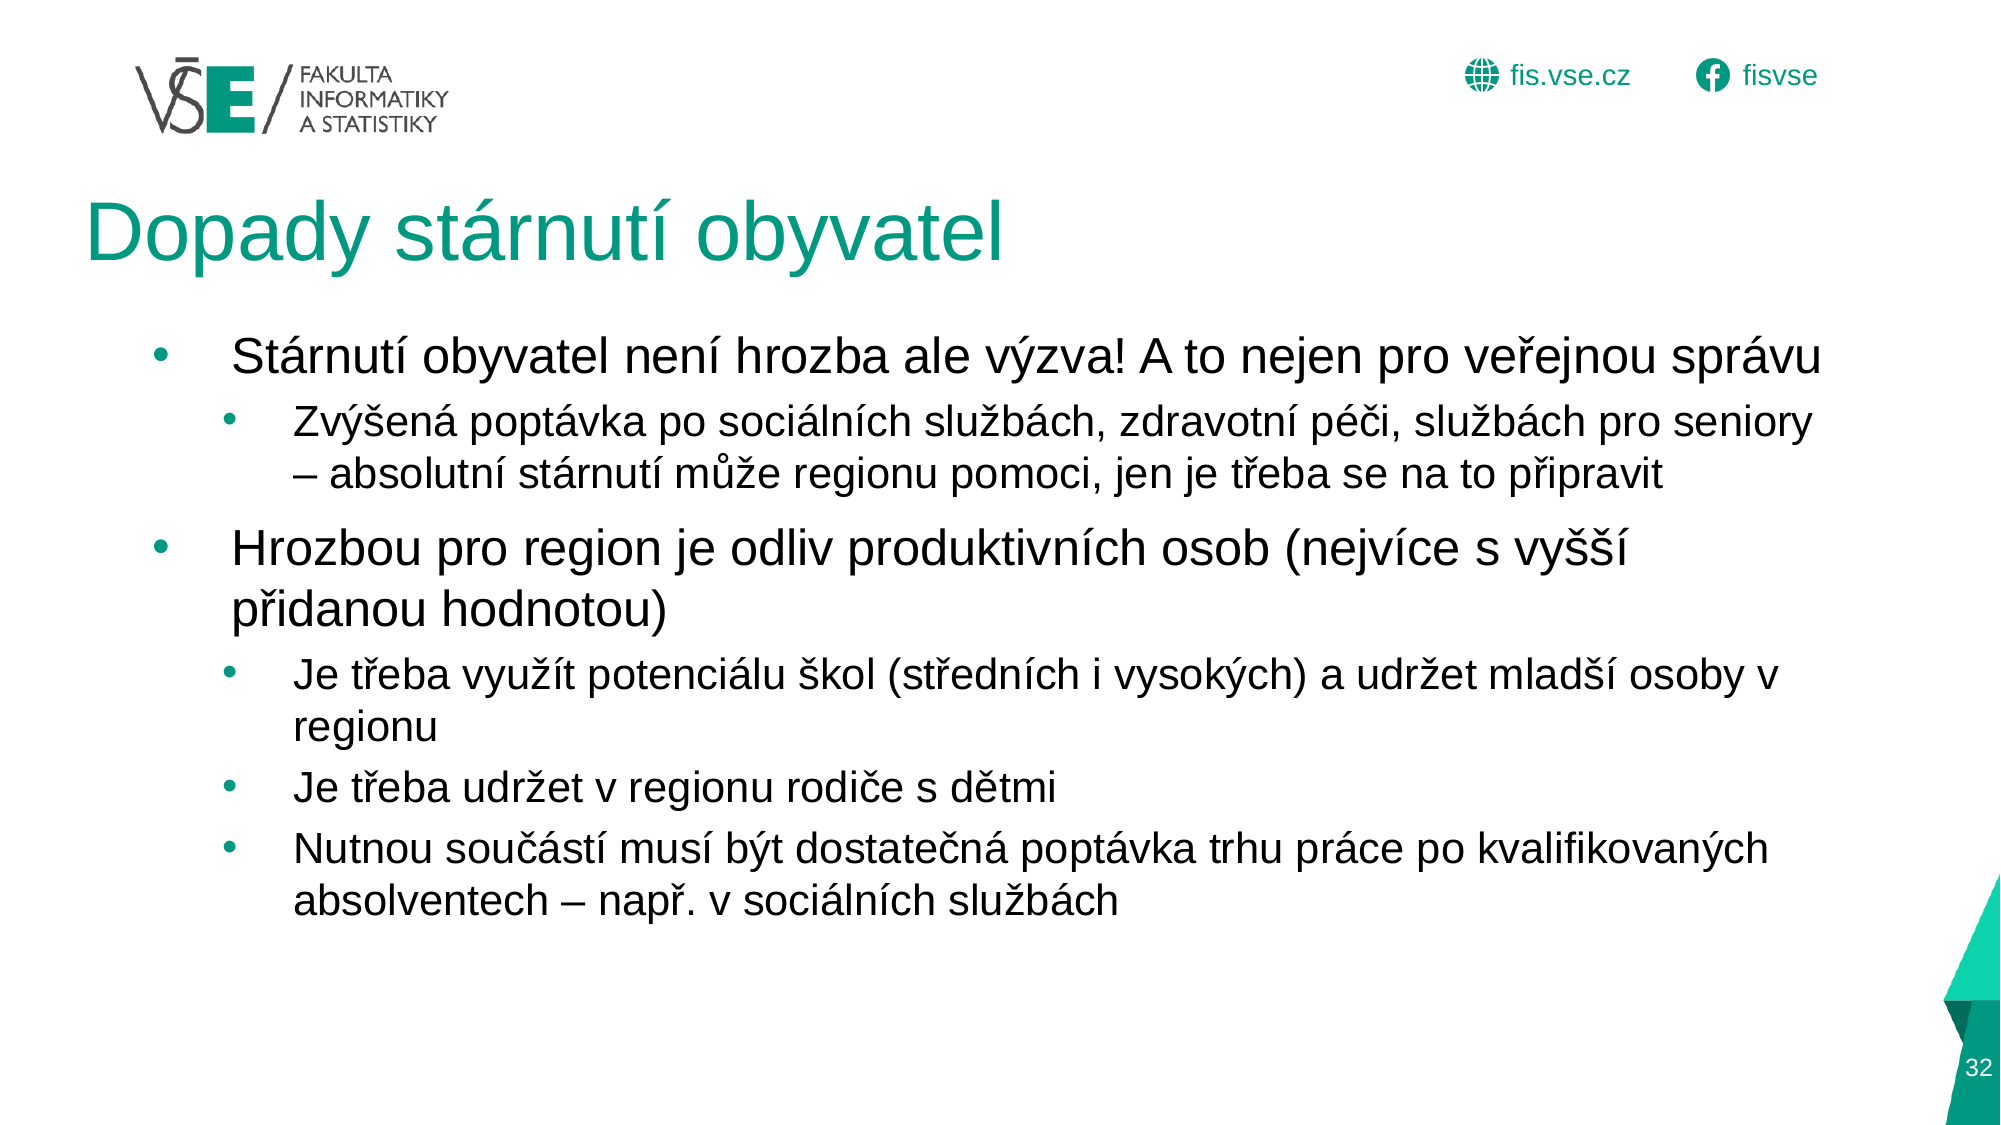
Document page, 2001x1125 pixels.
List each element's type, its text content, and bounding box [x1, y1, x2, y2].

list Stárnutí obyvatel není hrozba ale výzva! A to nejen pro veřejnou správu Zvýšená poptávka po sociálních službách, zdravotní péči, službách pro seniory – absolutní stárnutí může regionu pomoci, jen je třeba se na to připravit Hrozbou pro region je odliv produktivních osob (nejvíce s vyšší přidanou hodnotou) Je třeba využít potenciálu škol (středních i vysokých) a udržet mladší osoby v regionu Je třeba udržet v regionu rodiče s dětmi Nutnou součástí musí být dostatečná poptávka trhu práce po kvalifikovaných absolventech – např. v sociálních službách [137, 315, 1839, 1045]
picture [0, 0, 2000, 1125]
title Dopady stárnutí obyvatel [69, 180, 1969, 294]
